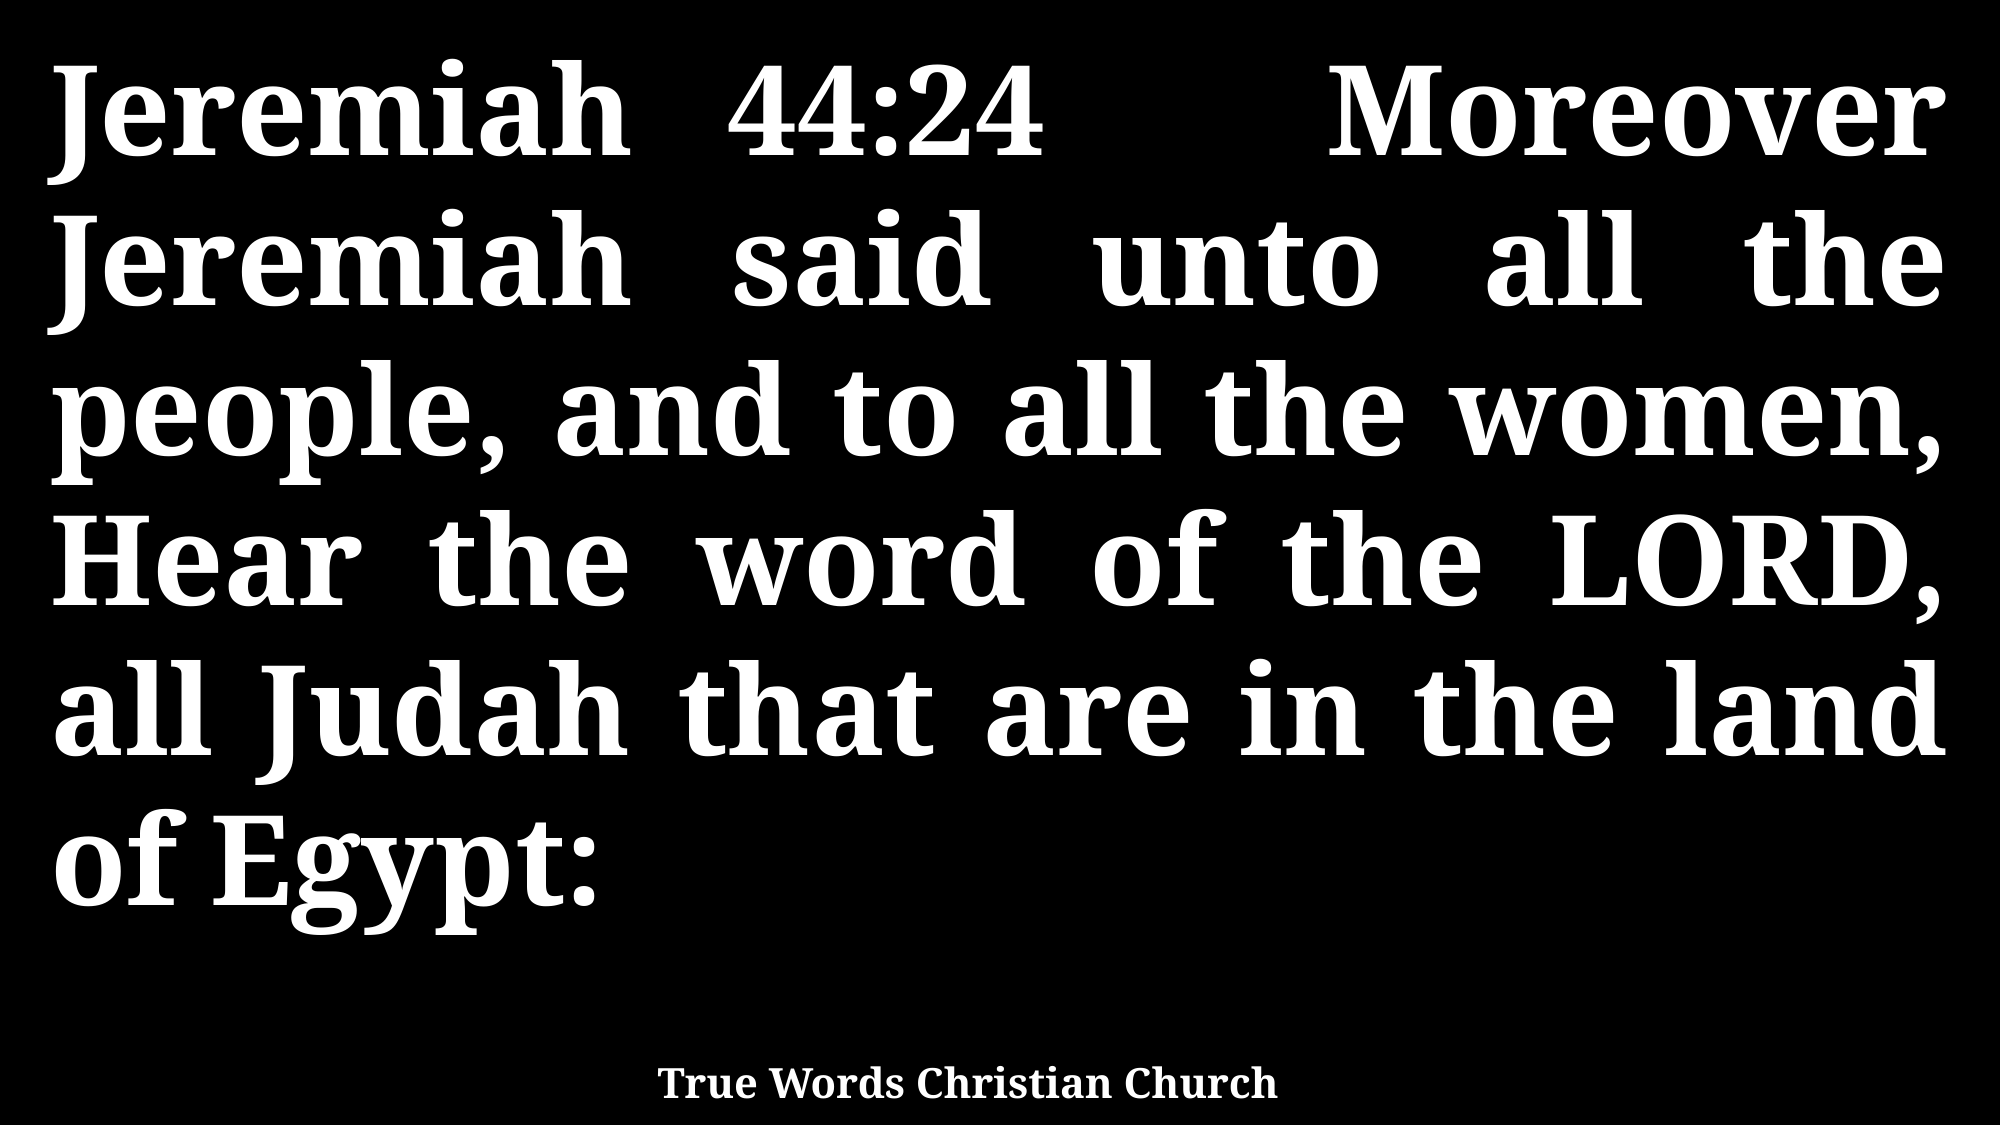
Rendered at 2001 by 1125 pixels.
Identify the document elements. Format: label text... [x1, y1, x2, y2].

text_box Jeremiah 44:24 Moreover Jeremiah said unto all the people, and to all the women, Hear the word of the LORD, all Judah that are in the land of Egypt: [35, 22, 1965, 938]
text_box True Words Christian Church [642, 1049, 1294, 1114]
